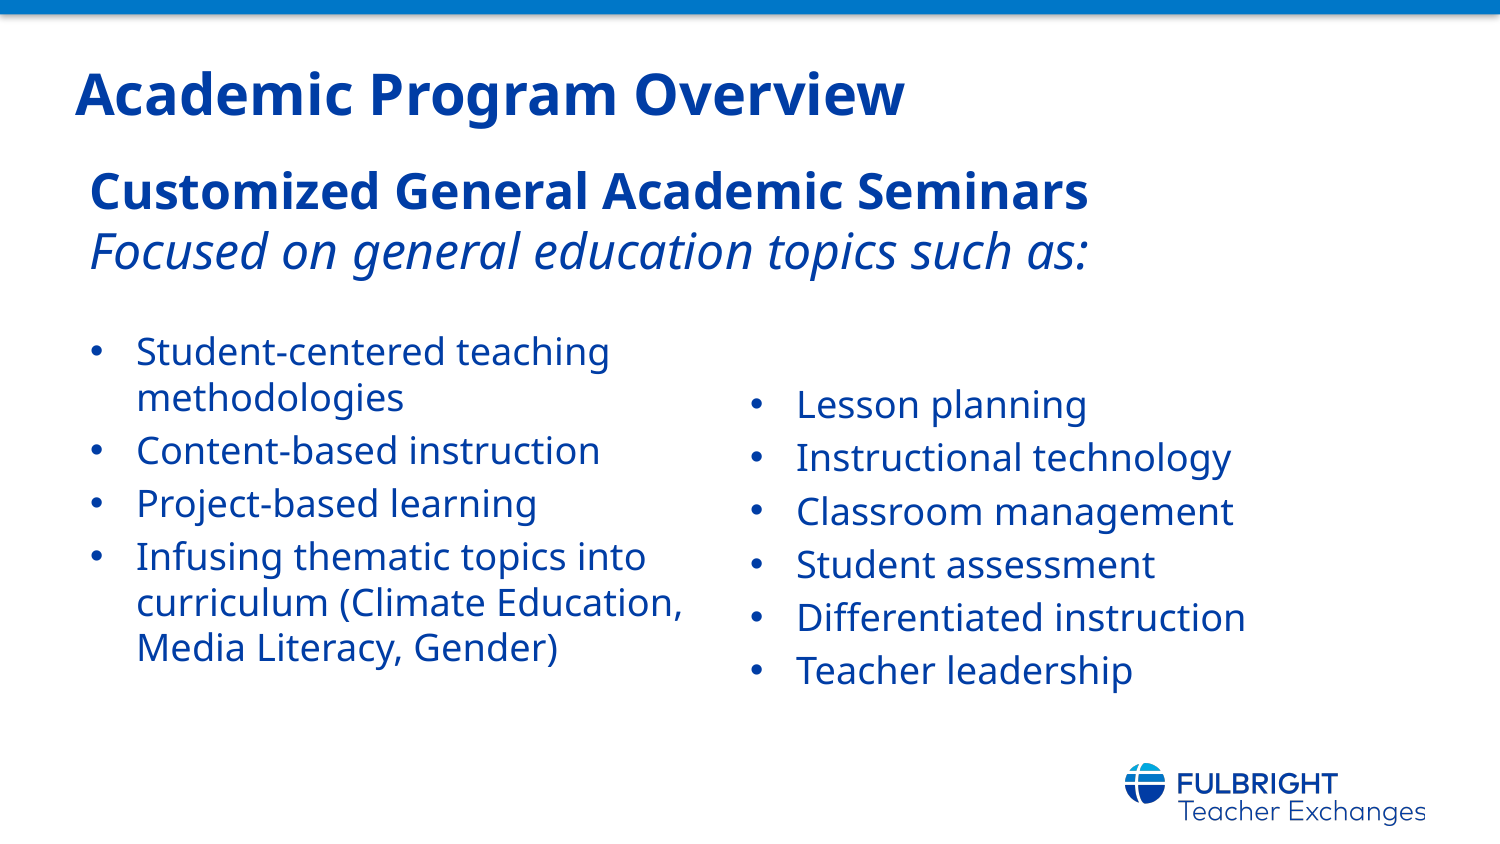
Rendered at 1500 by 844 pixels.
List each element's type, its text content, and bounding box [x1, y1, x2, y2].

text_box Customized General Academic Seminars Focused on general education topics such as: [75, 152, 1363, 287]
list Student-centered teaching methodologies Content-based instruction Project-based learning Infusing thematic topics into curriculum (Climate Education, Media Literacy, Gender) Lesson planning Instructional technology Classroom management Student assessment Differentiated instruction Teacher leadership [75, 320, 1425, 732]
title Academic Program Overview [75, 50, 1425, 205]
